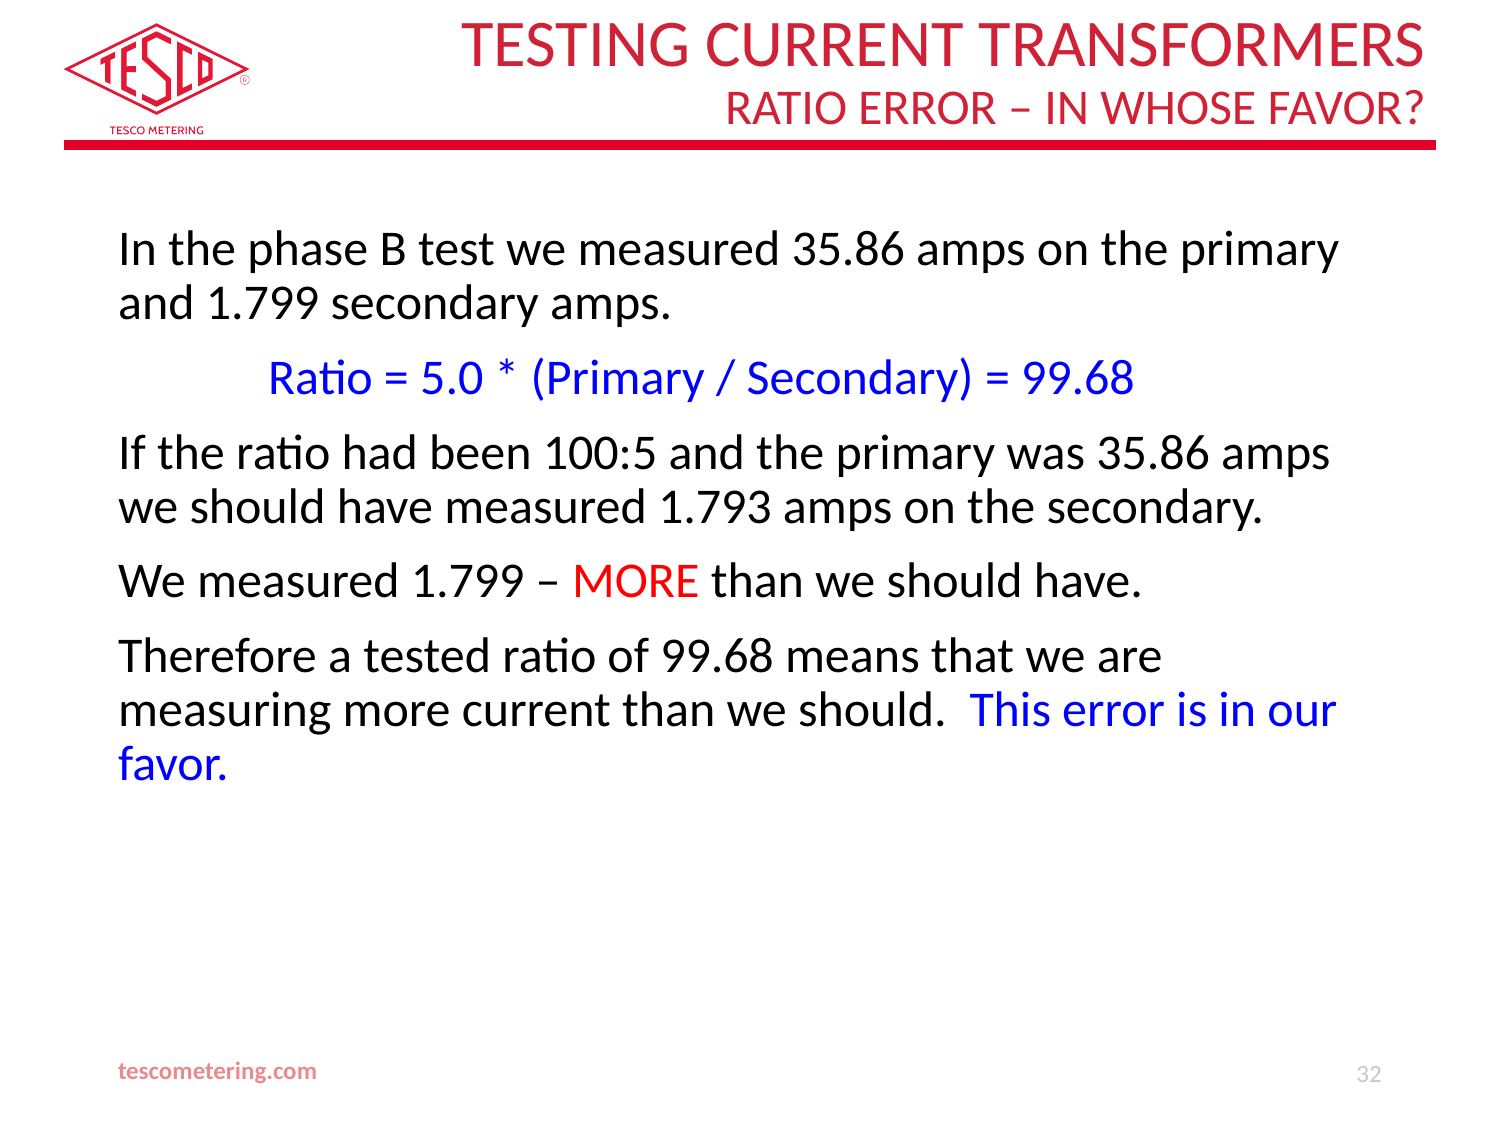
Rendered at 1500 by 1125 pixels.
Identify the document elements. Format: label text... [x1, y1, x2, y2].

picture [63, 23, 250, 138]
title Testing Current Transformers Ratio Error – In Whose Favor? [258, 16, 1442, 128]
footer tescometering.com [103, 1039, 610, 1100]
list In the phase B test we measured 35.86 amps on the primary and 1.799 secondary amps. Ratio = 5.0 * (Primary / Secondary) = 99.68 If the ratio had been 100:5 and the primary was 35.86 amps we should have measured 1.793 amps on the secondary. We measured 1.799 – MORE than we should have. Therefore a tested ratio of 99.68 means that we are measuring more current than we should. This error is in our favor. [103, 214, 1397, 1010]
slide_number 32 [1059, 1042, 1397, 1103]
